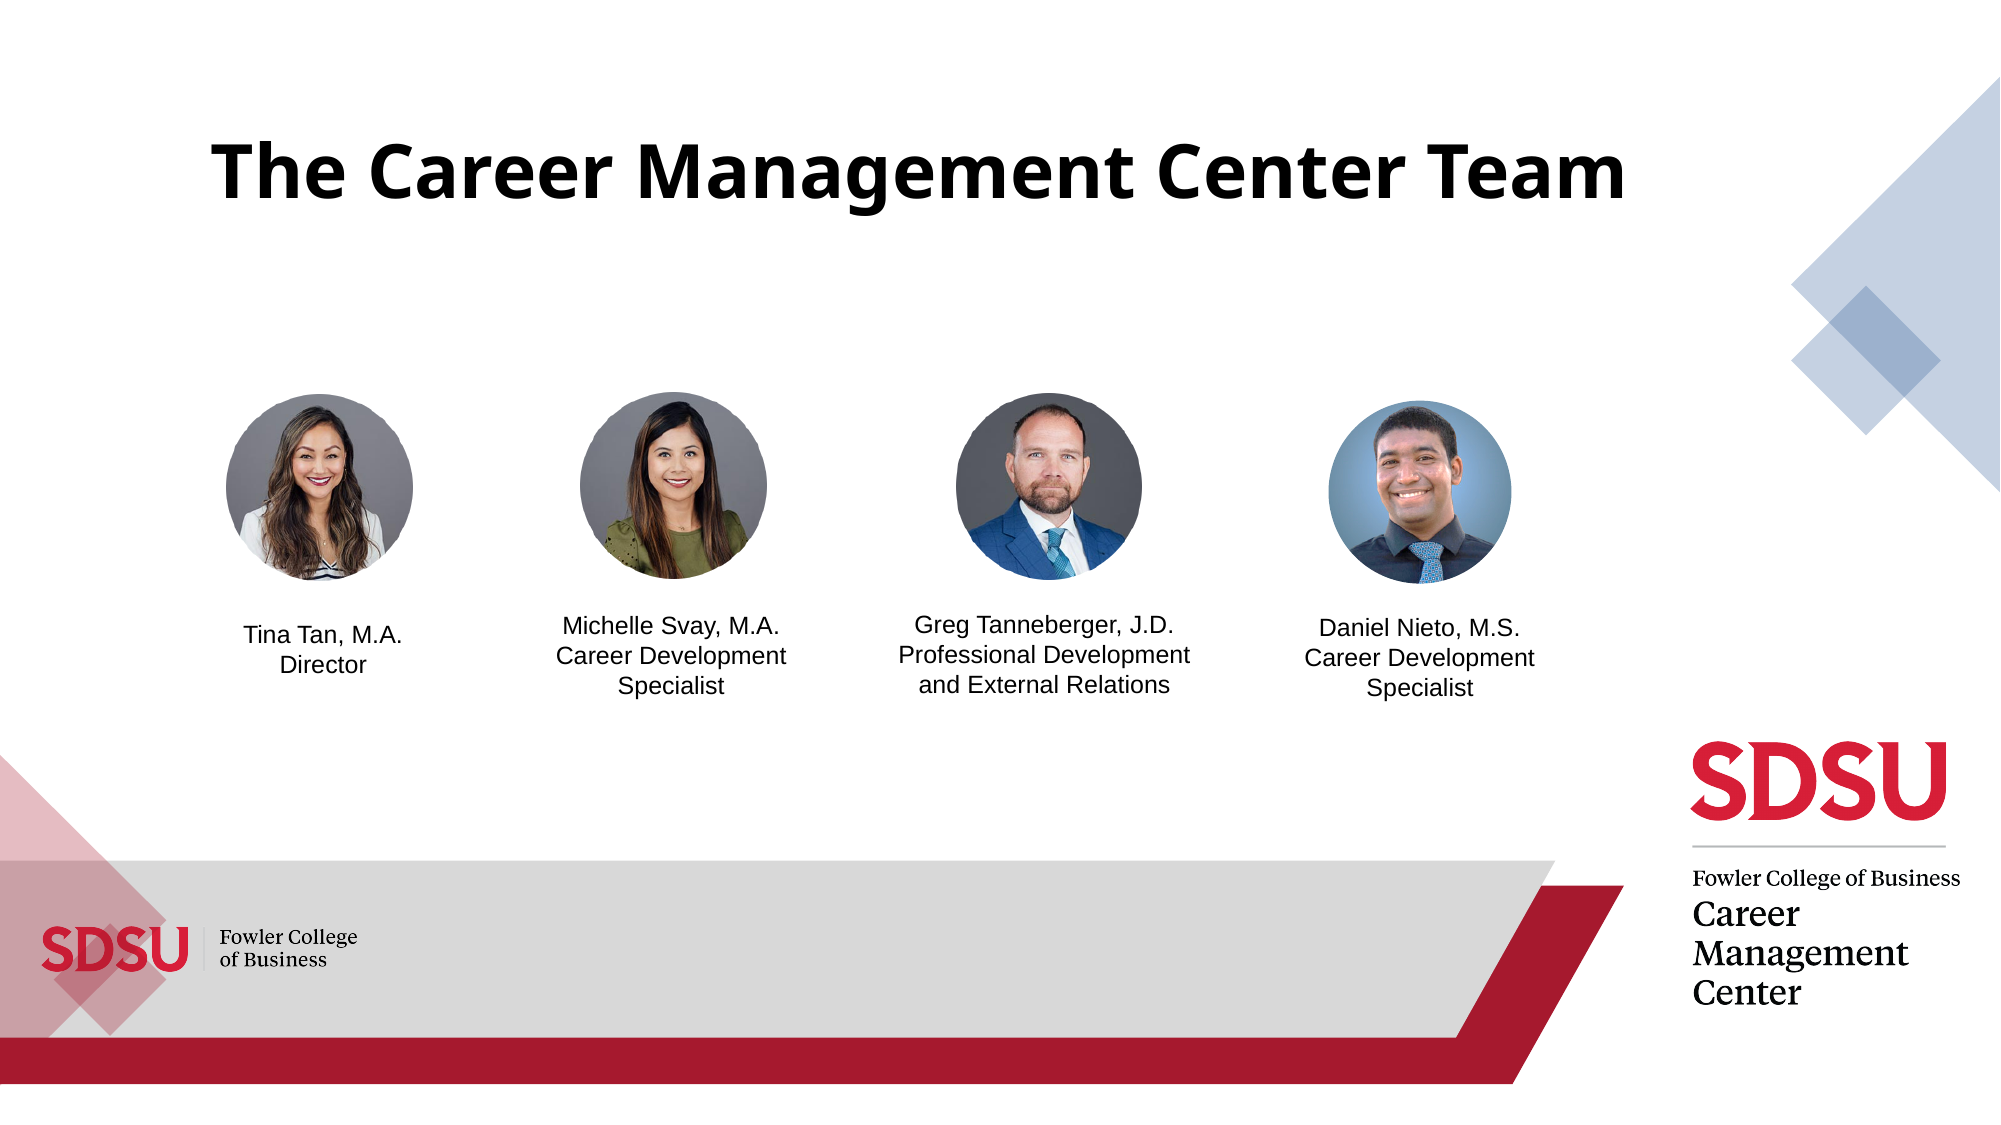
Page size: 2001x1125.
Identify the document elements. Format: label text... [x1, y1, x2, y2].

text_box [53, 923, 167, 1036]
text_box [195, 376, 749, 758]
text_box Michelle Svay, M.A. Career Development Specialist [753, 602, 814, 707]
text_box [0, 754, 167, 1086]
picture [1328, 400, 1512, 584]
text_box Daniel Nieto, M.S. Career Development Specialist [1251, 603, 1589, 709]
picture [138, 926, 357, 972]
picture [543, 373, 800, 587]
text_box [1791, 323, 1904, 436]
text_box [1791, 76, 2000, 493]
picture [856, 379, 1233, 586]
title The Career Management Center Team [195, 81, 1805, 268]
picture [1690, 740, 1960, 1005]
text_box Greg Tanneberger, J.D. Professional Development and External Relations [876, 601, 1213, 707]
